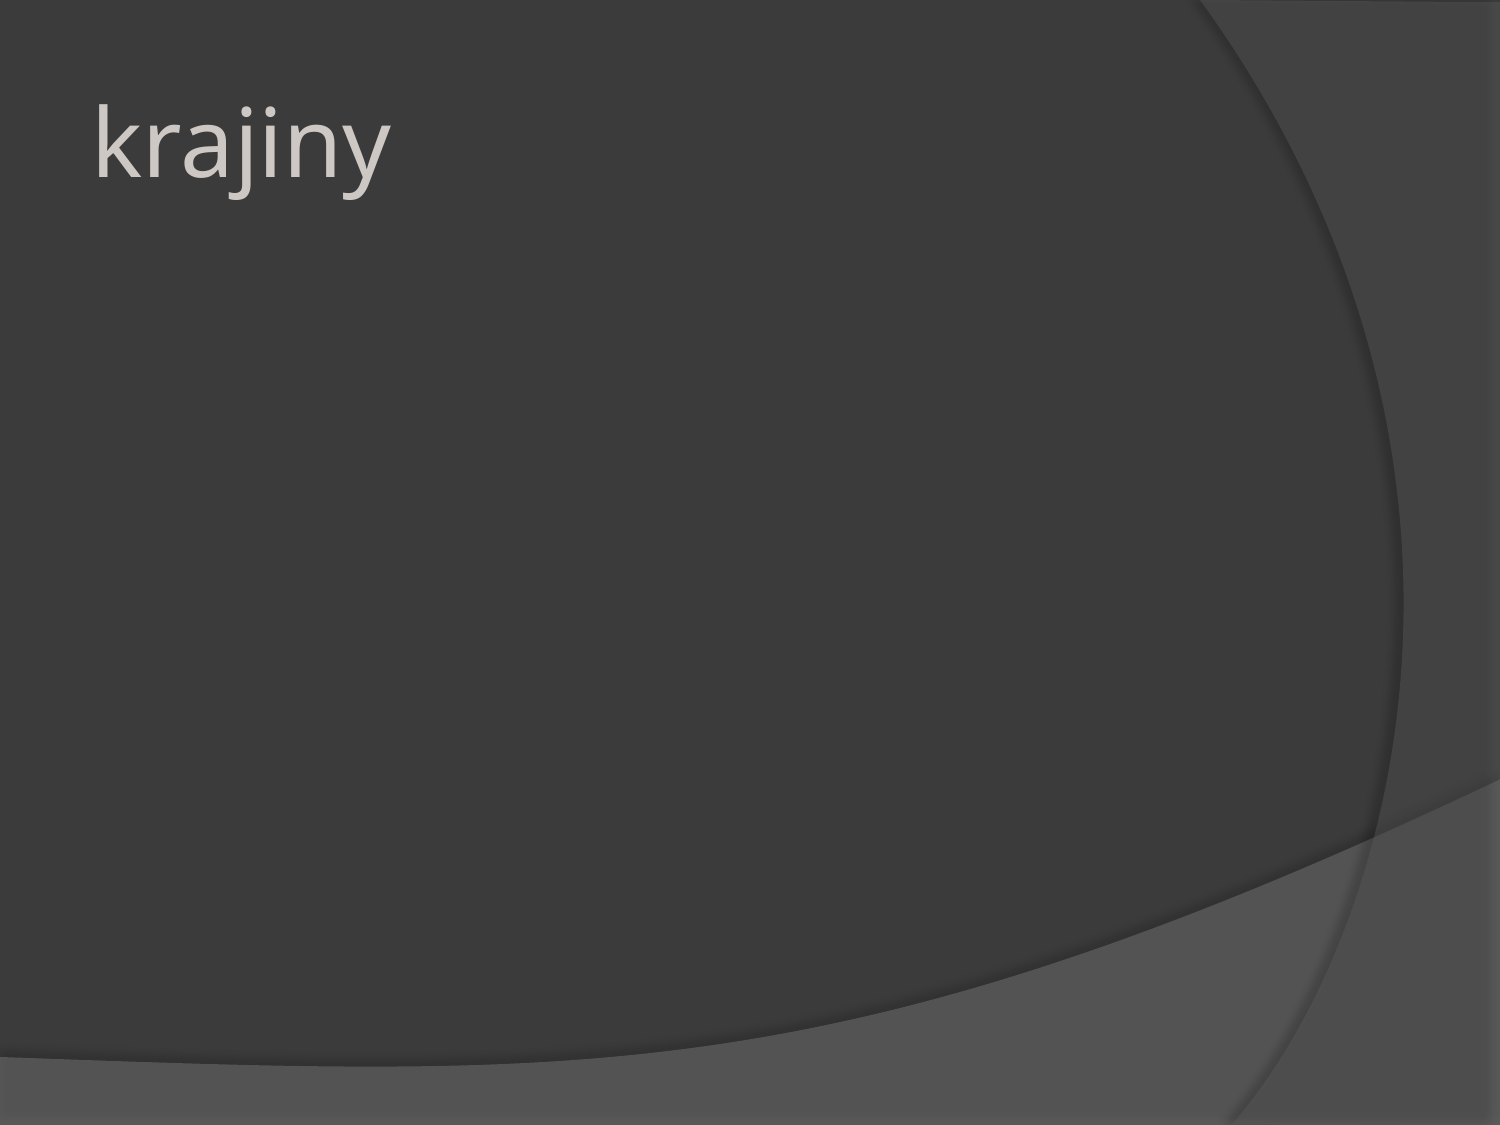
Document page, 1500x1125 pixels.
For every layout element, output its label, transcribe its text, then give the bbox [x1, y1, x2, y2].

title krajiny [74, 44, 1301, 233]
